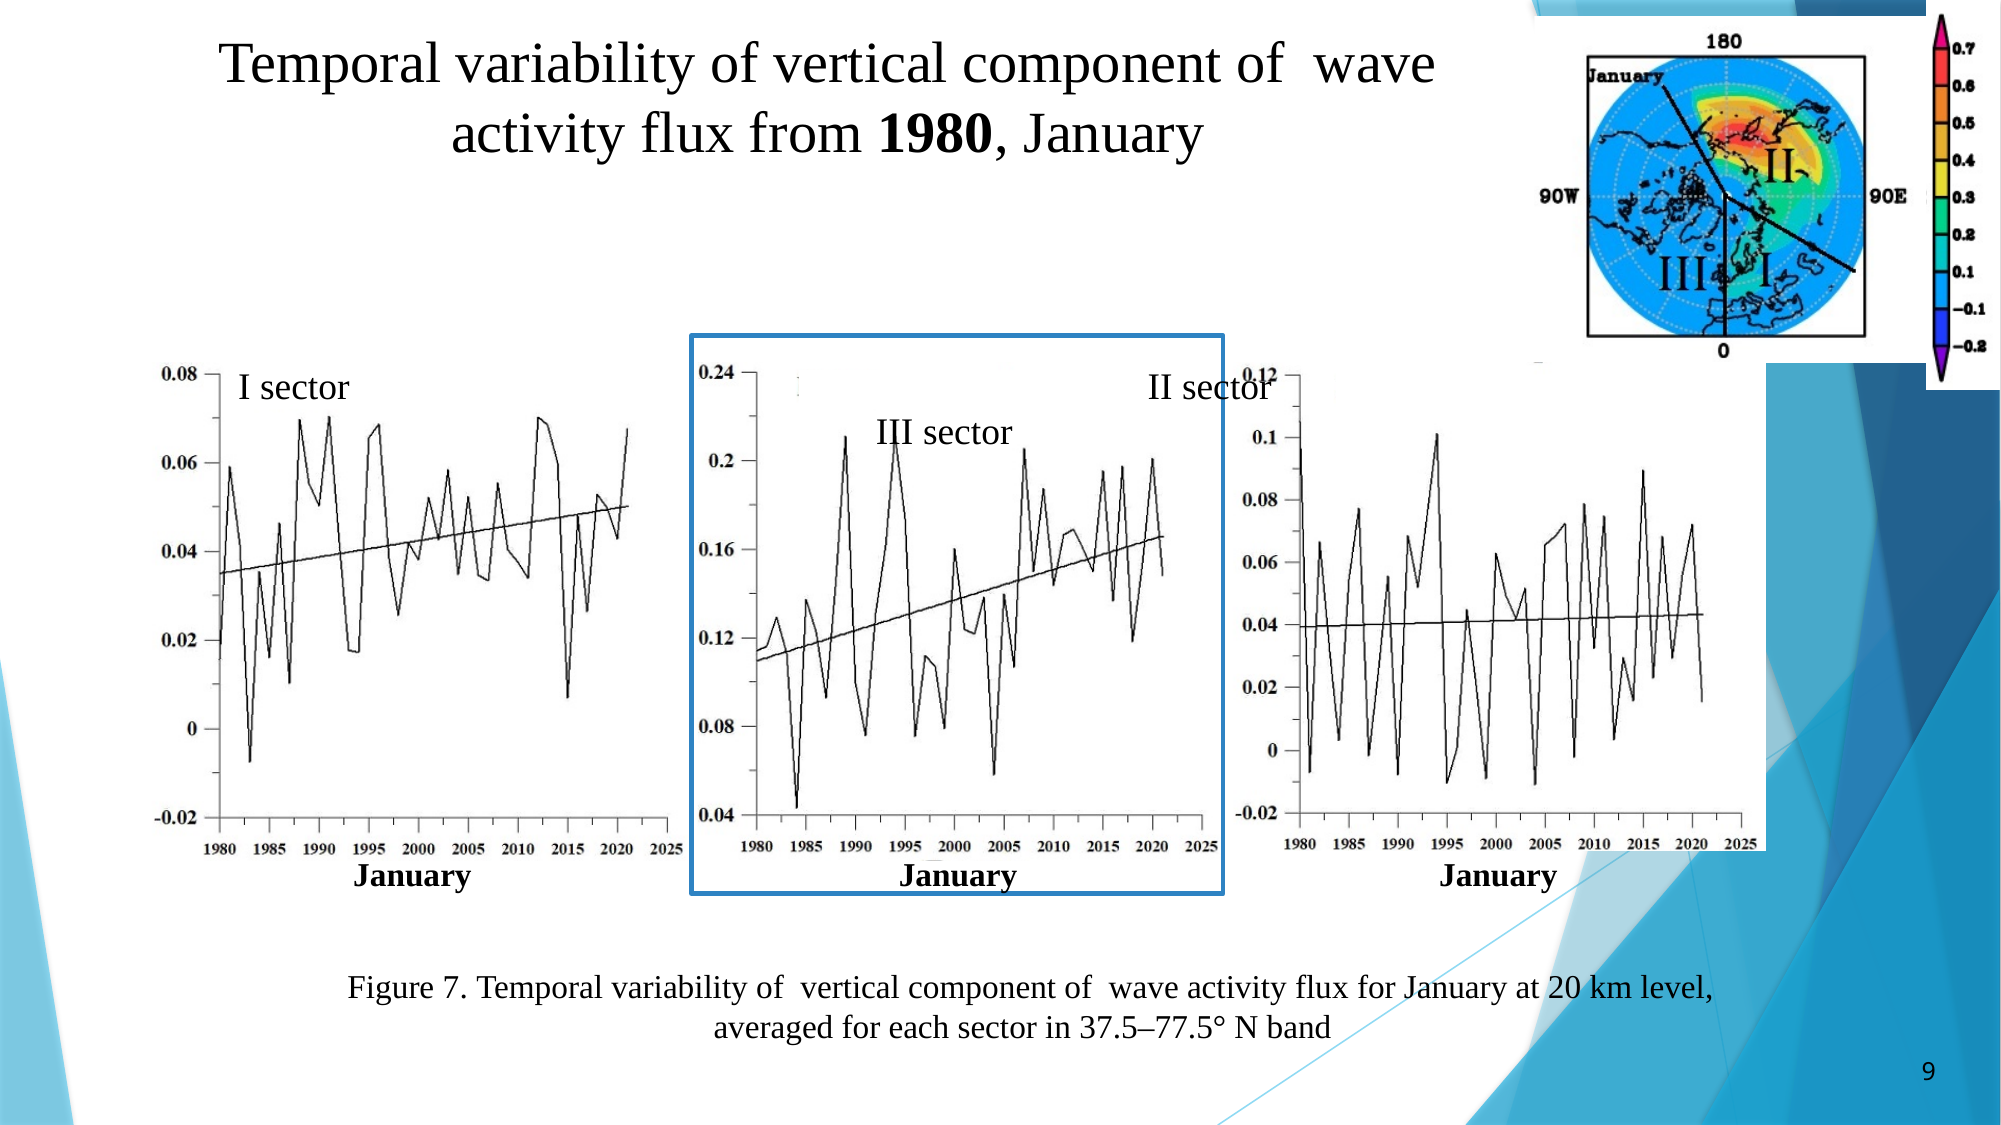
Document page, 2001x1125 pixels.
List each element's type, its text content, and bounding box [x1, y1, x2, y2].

text_box January [1424, 859, 1608, 901]
text_box [690, 871, 884, 895]
text_box I sector II sector III sector [223, 354, 1528, 360]
text_box [1068, 871, 1225, 895]
slide_number 9 [1838, 1042, 1951, 1103]
text_box January [338, 871, 522, 901]
text_box Figure 7. Temporal variability of vertical component of wave activity flux for January at 20 km level, averaged for each sector in 37.5–77.5° N band [309, 957, 1754, 1053]
text_box January [884, 871, 1068, 901]
text_box Temporal variability of vertical component of wave activity flux from 1980, January [120, 16, 1532, 172]
picture [144, 0, 2000, 862]
text_box [690, 334, 1225, 354]
